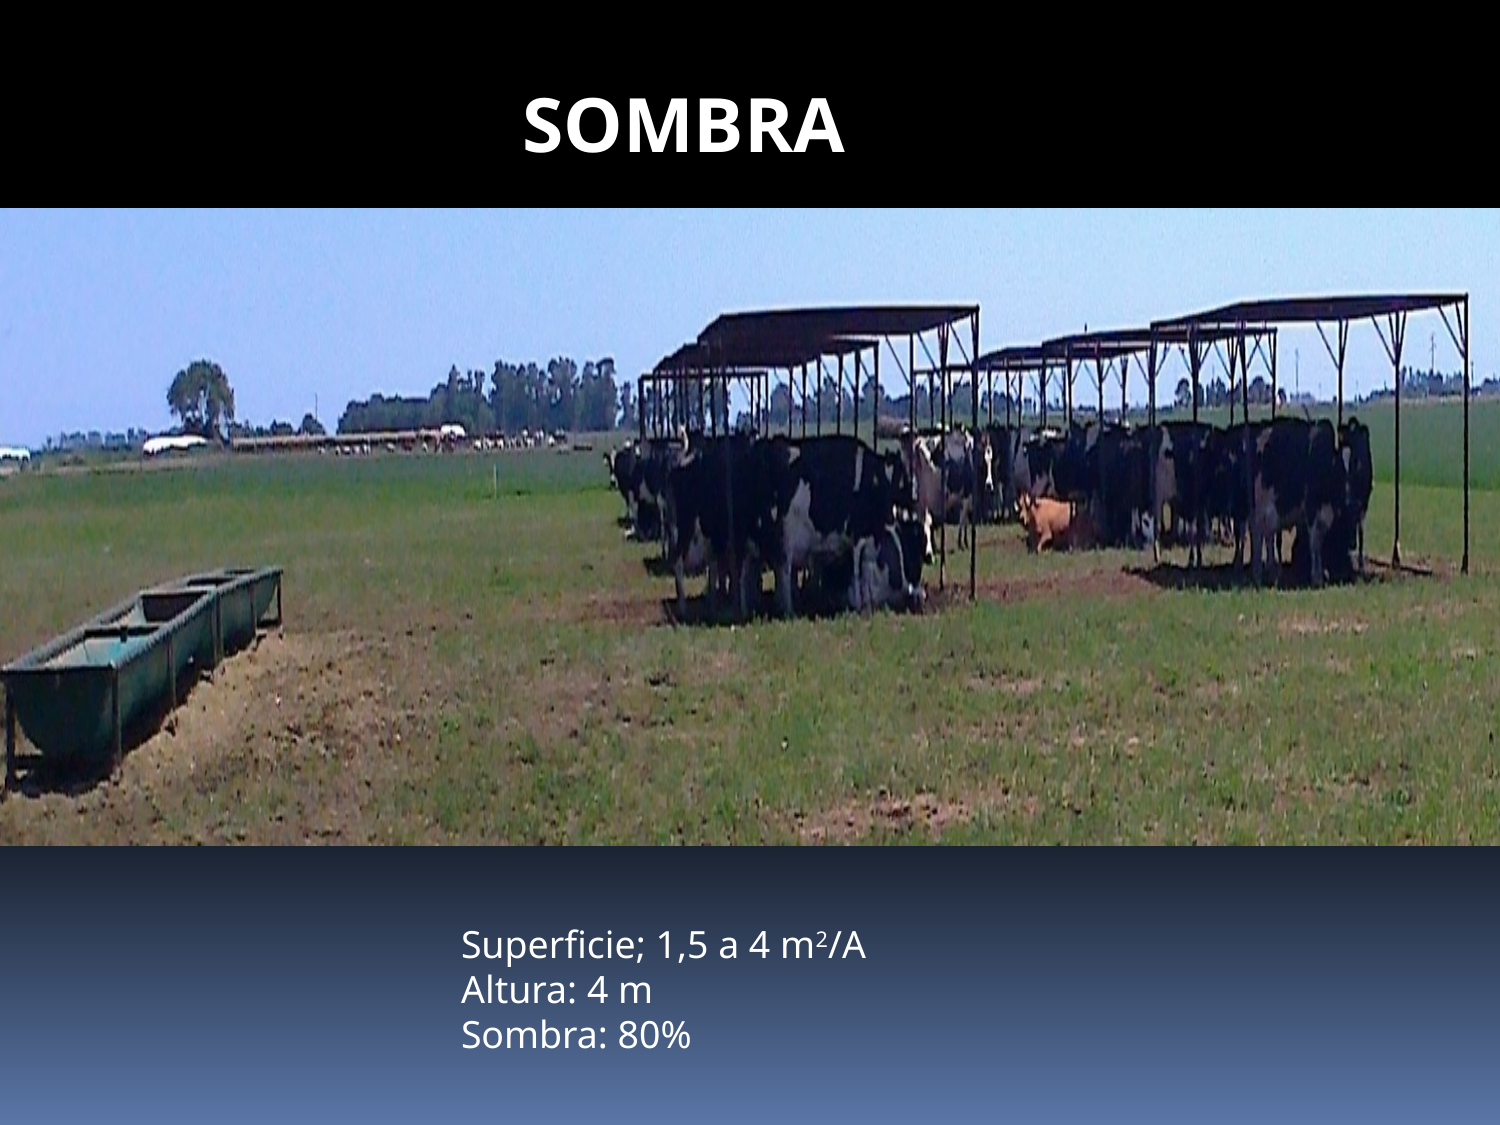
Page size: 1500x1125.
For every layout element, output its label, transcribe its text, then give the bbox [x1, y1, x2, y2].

text_box SOMBRA [507, 70, 861, 175]
picture [0, 207, 1500, 847]
text_box Superficie; 1,5 a 4 m2/A Altura: 4 m Sombra: 80% [446, 913, 881, 1064]
